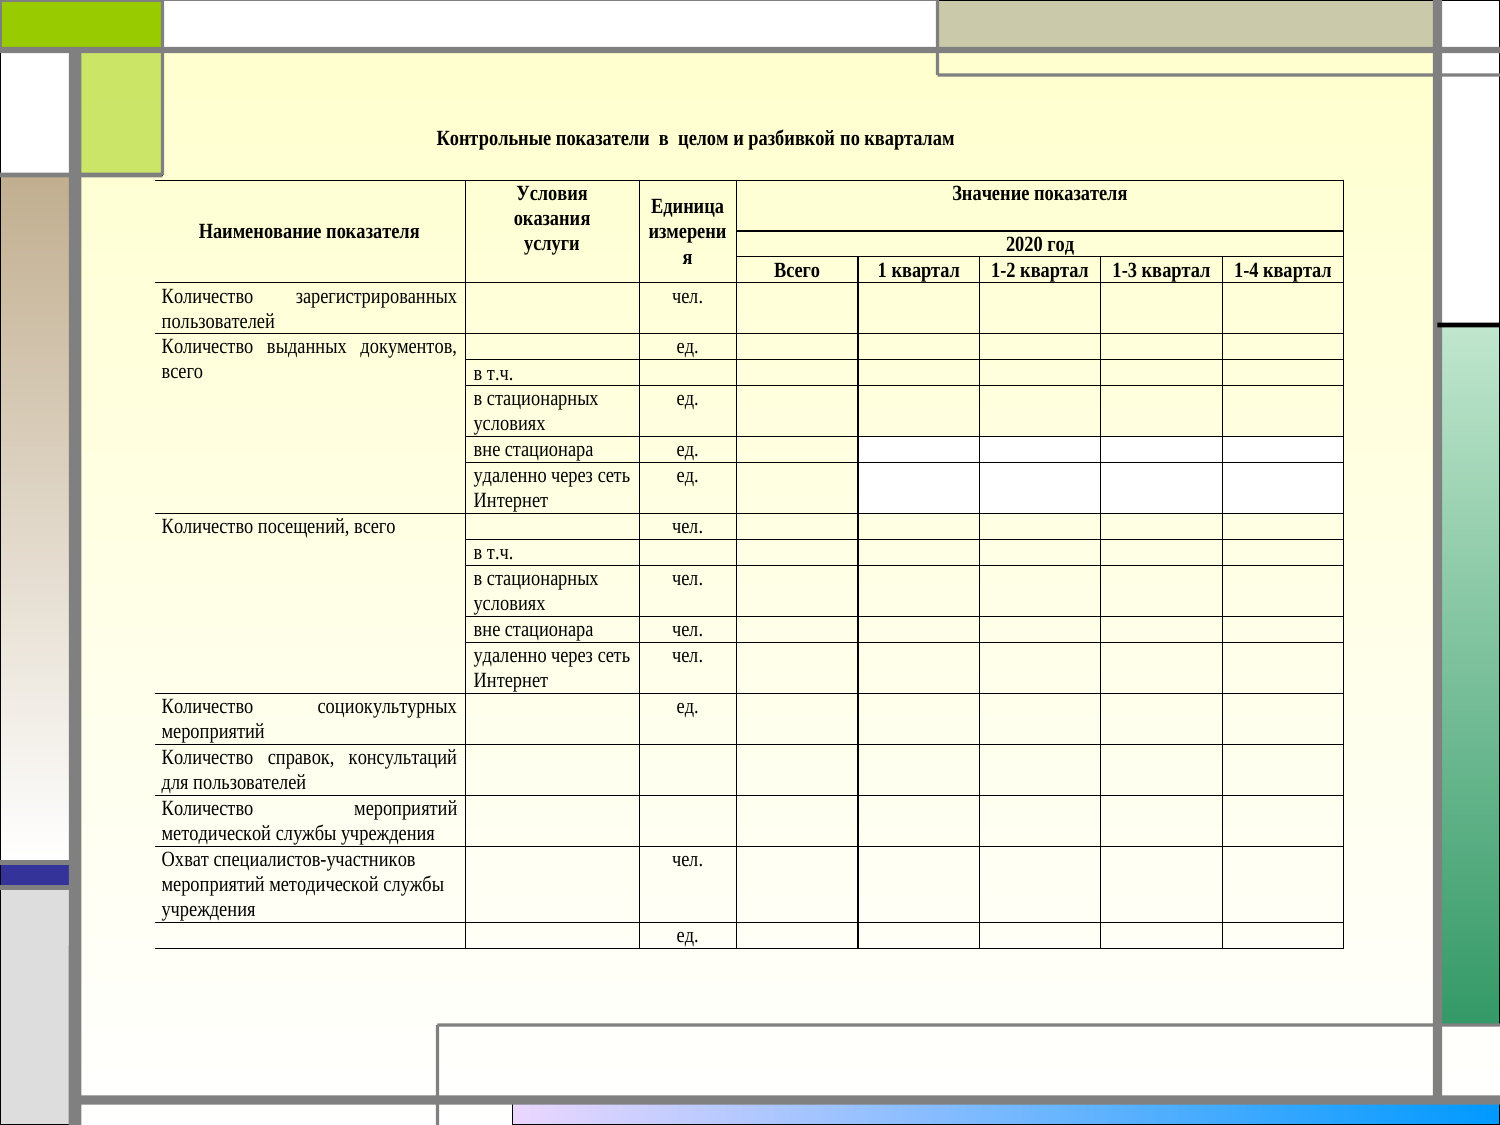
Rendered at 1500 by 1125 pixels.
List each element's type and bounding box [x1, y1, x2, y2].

list [155, 125, 1345, 1006]
